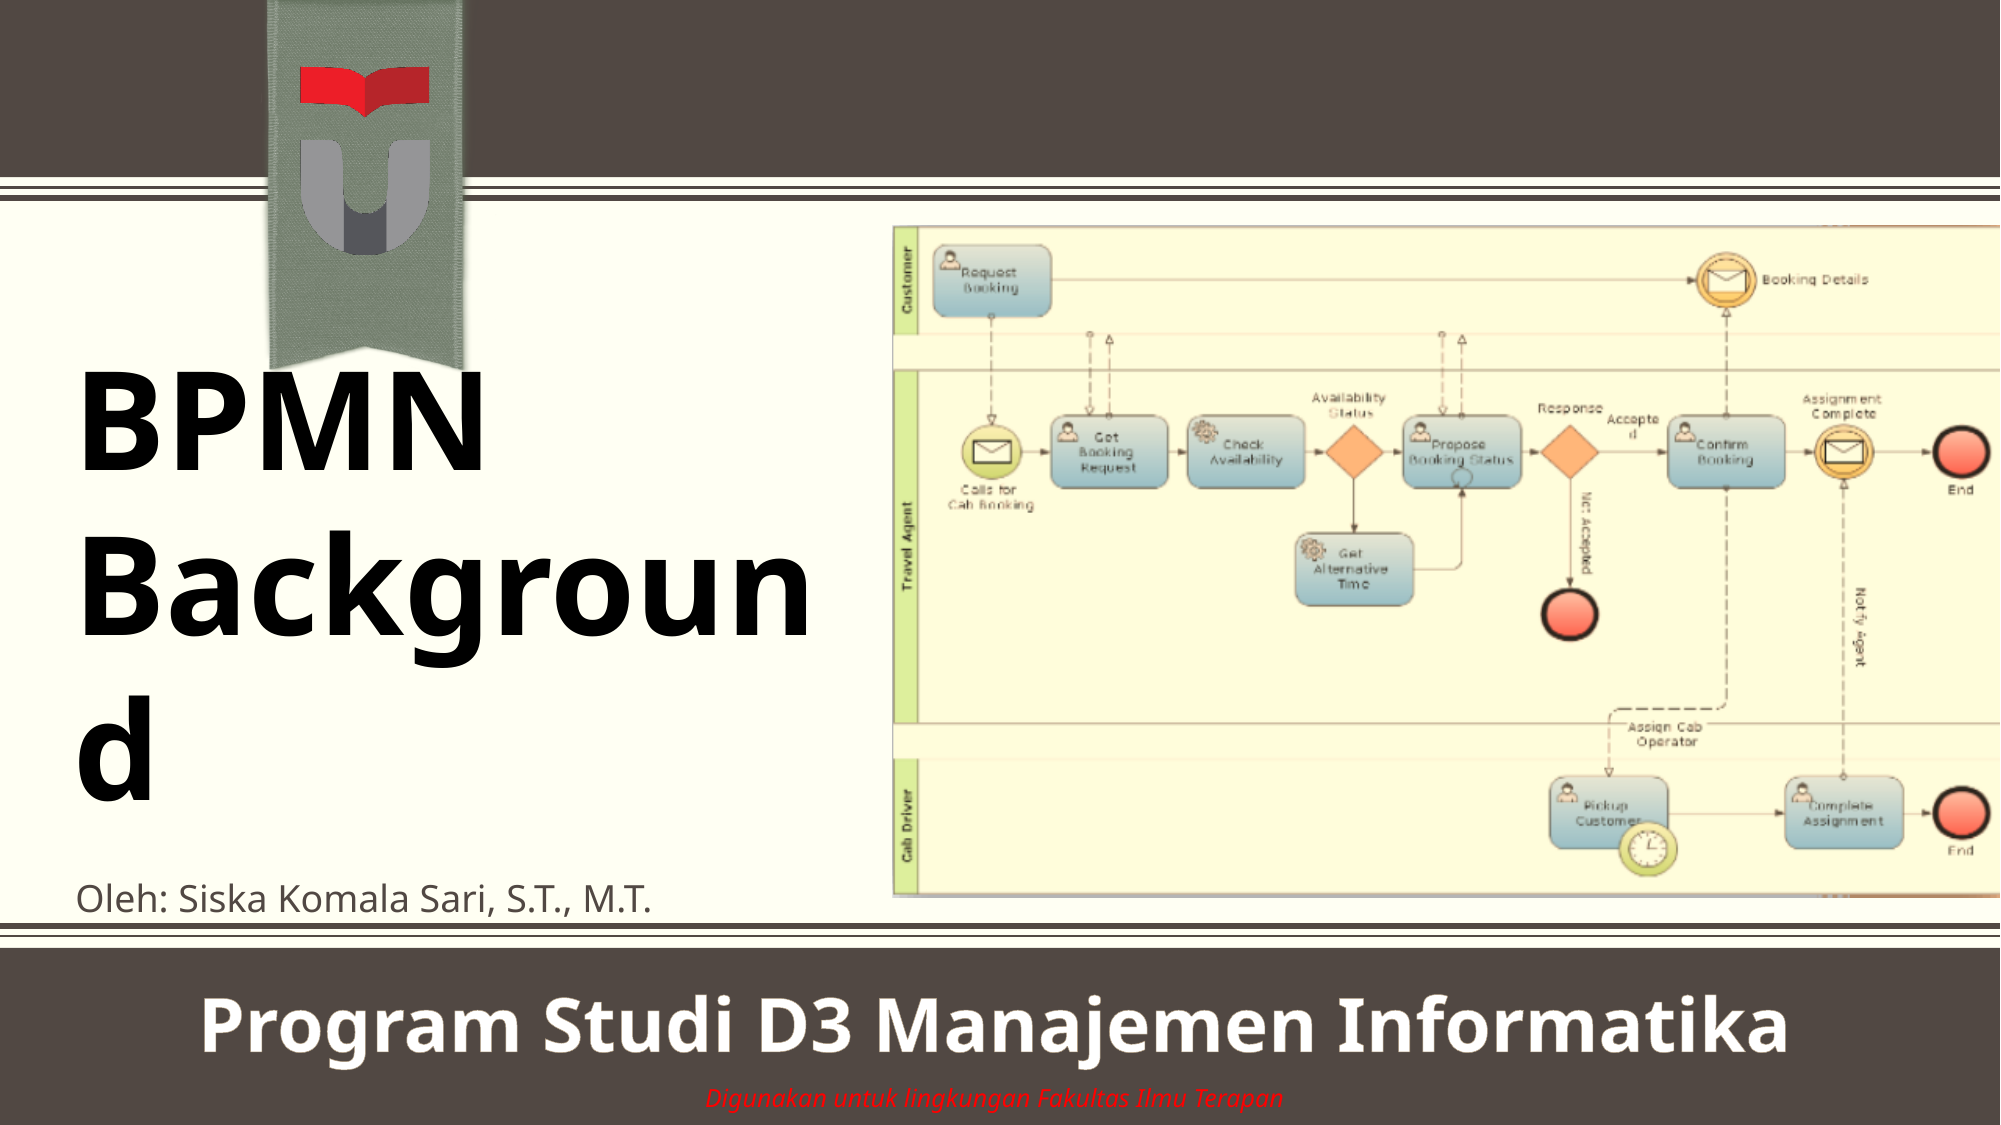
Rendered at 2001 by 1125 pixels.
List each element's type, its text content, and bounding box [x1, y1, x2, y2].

text_box Oleh: Siska Komala Sari, S.T., M.T. [60, 867, 668, 927]
text_box Program Studi D3 Manajemen Informatika [89, 969, 1901, 1075]
picture [240, 33, 489, 282]
picture [892, 225, 2000, 898]
text_box Digunakan untuk lingkungan Fakultas Ilmu Terapan [690, 1075, 1300, 1121]
text_box BPMN Background [58, 325, 842, 836]
